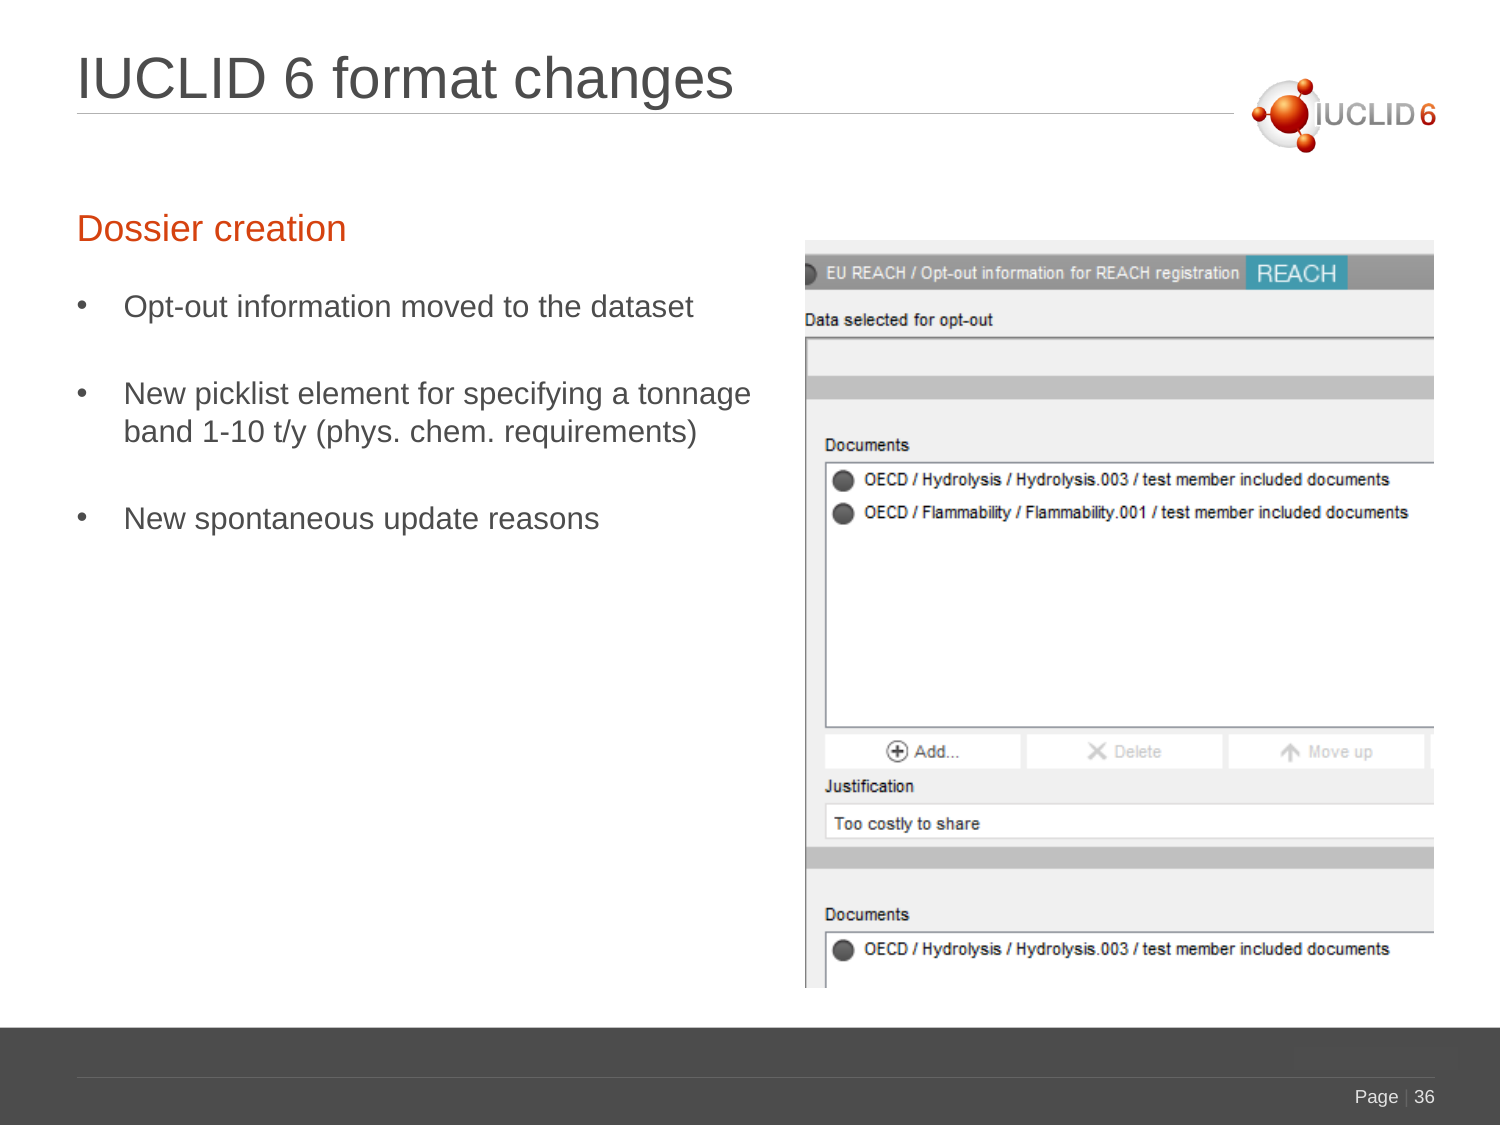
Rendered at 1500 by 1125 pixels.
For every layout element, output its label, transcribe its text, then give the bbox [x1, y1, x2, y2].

picture [1251, 78, 1436, 153]
title IUCLID 6 format changes [76, 40, 1235, 116]
slide_number Page | 36 [1257, 1077, 1436, 1125]
list Dossier creation [76, 196, 1436, 268]
list Opt-out information moved to the dataset New picklist element for specifying a tonnage band 1-10 t/y (phys. chem. requirements) New spontaneous update reasons [76, 278, 800, 846]
picture [805, 240, 1434, 988]
